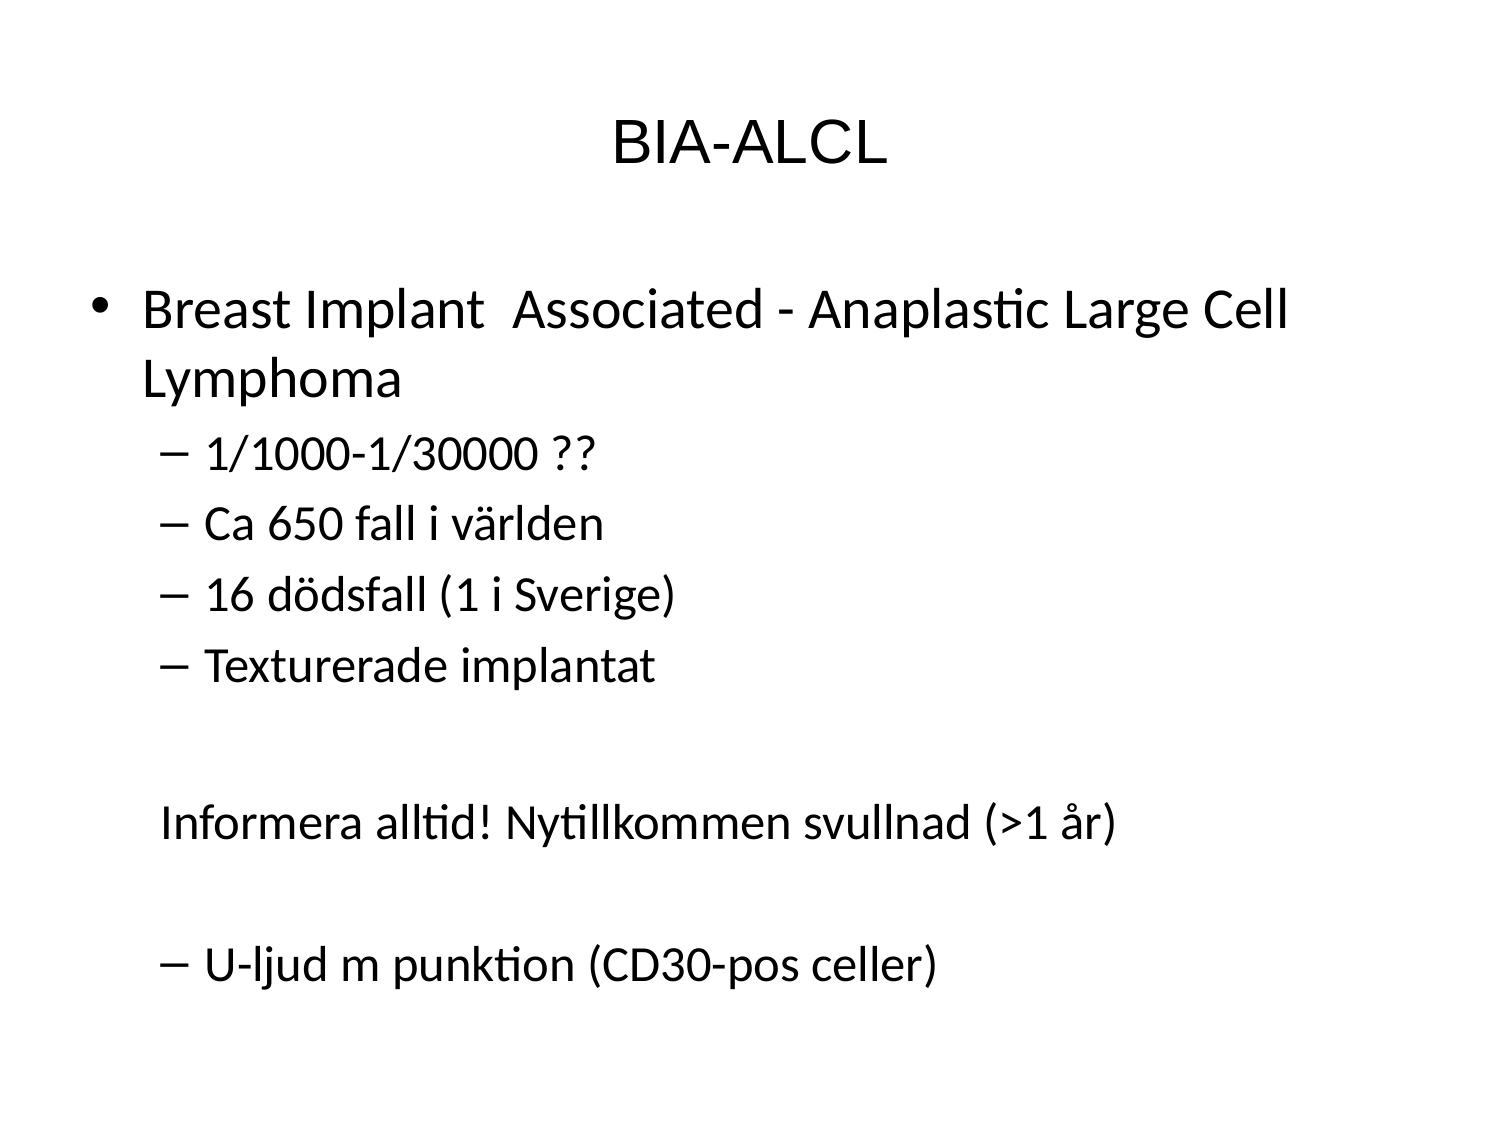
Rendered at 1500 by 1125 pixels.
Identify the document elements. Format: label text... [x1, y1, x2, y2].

title BIA-ALCL [75, 45, 1425, 233]
list Breast Implant Associated - Anaplastic Large Cell Lymphoma 1/1000-1/30000 ?? Ca 650 fall i världen 16 dödsfall (1 i Sverige) Texturerade implantat Informera alltid! Nytillkommen svullnad (>1 år) U-ljud m punktion (CD30-pos celler) [75, 262, 1425, 1005]
